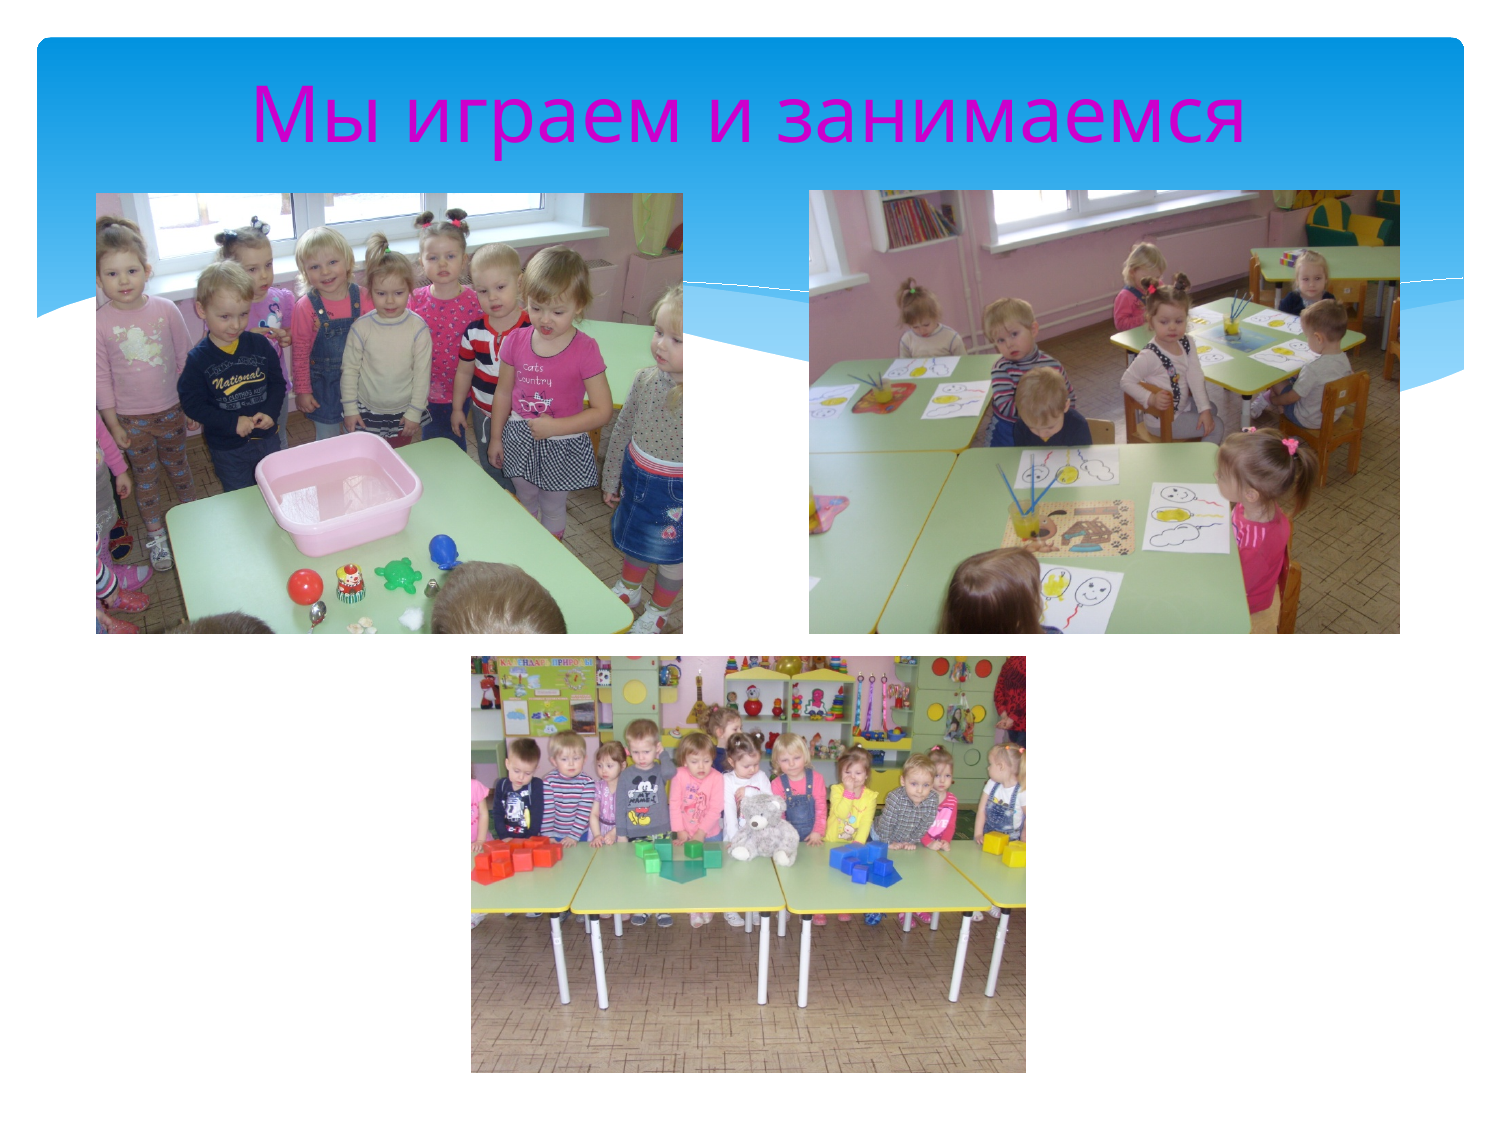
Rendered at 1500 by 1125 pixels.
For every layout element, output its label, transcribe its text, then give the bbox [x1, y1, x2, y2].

title Мы играем и занимаемся [75, 55, 1425, 261]
picture [470, 656, 1026, 1073]
picture [96, 193, 683, 634]
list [809, 190, 1400, 634]
